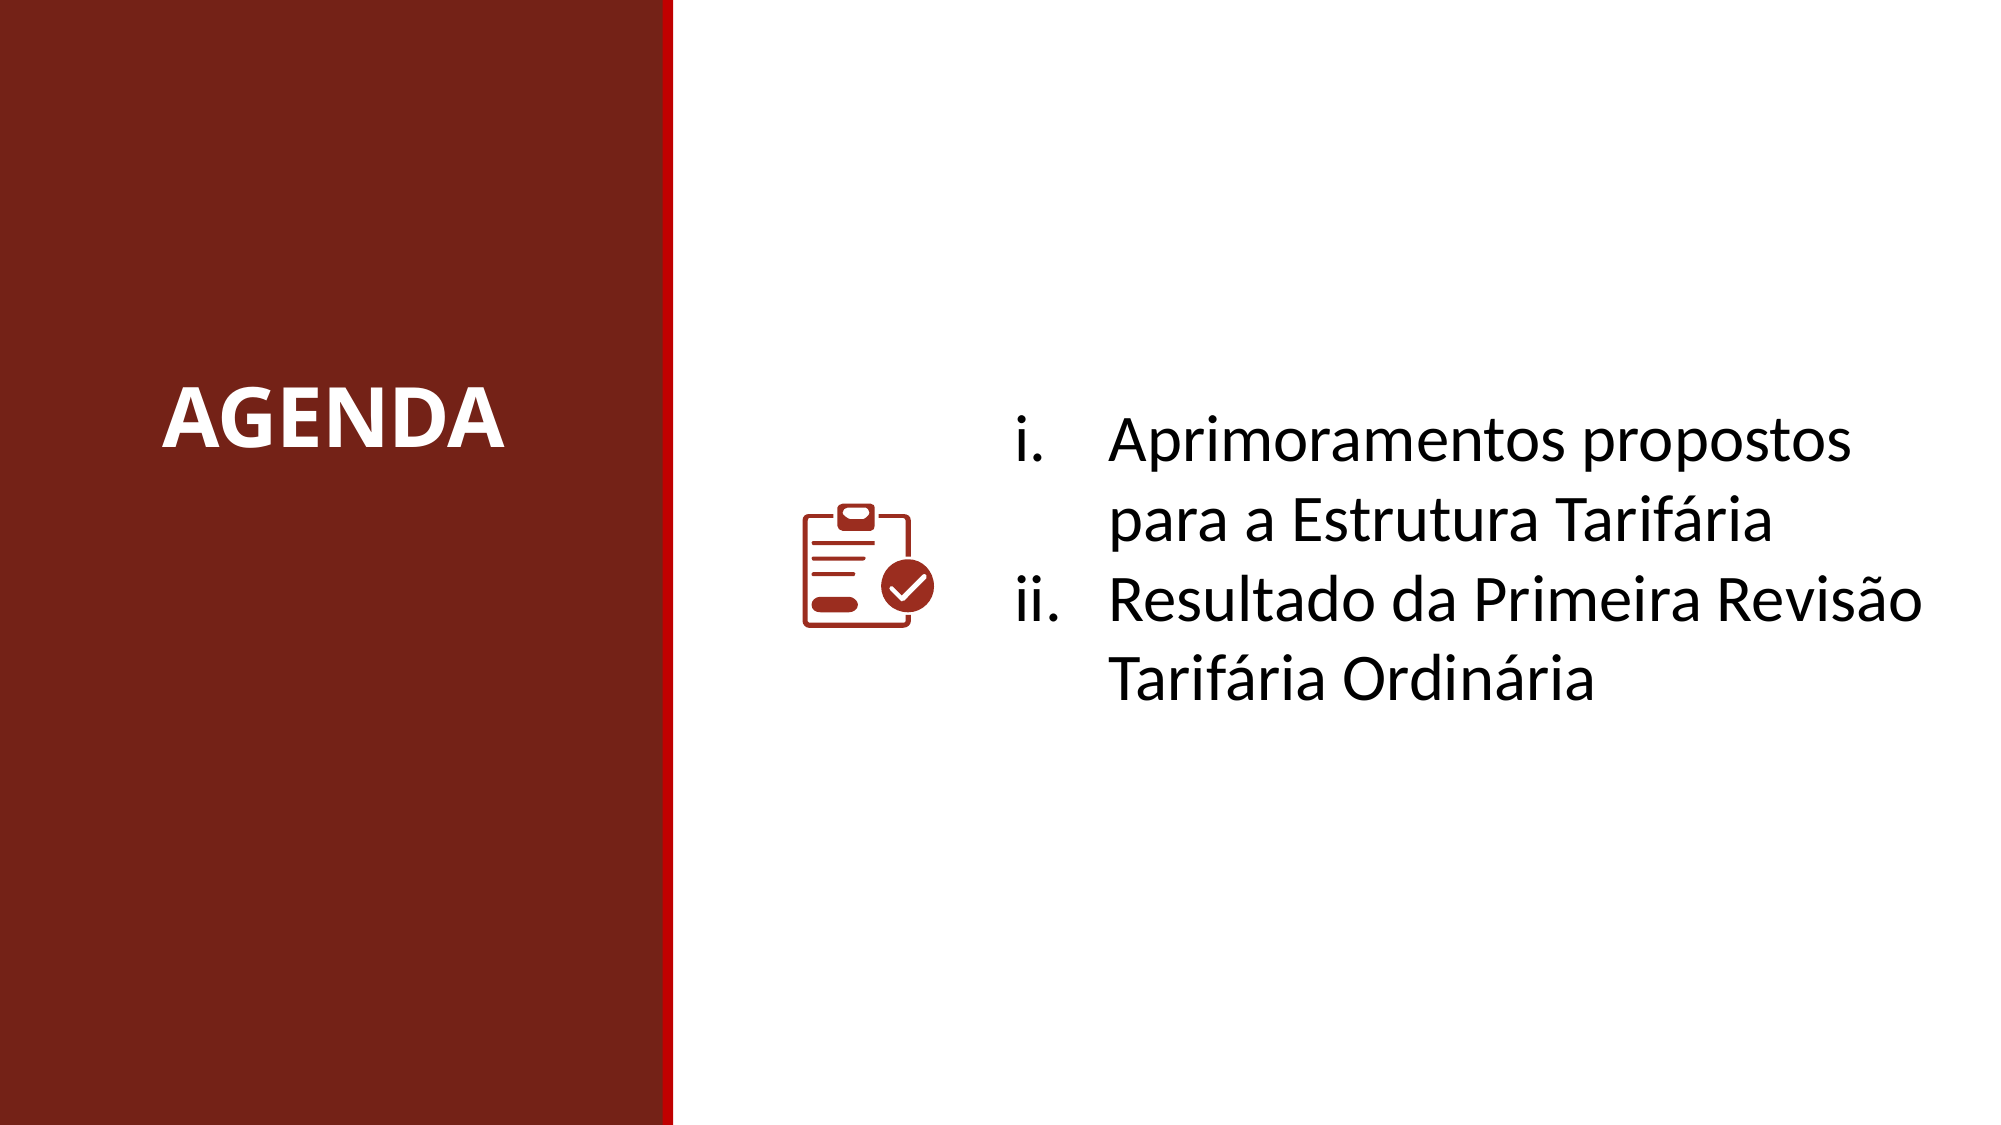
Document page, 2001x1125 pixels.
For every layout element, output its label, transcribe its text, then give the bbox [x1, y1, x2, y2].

text_box [837, 503, 875, 531]
text_box [802, 514, 911, 628]
title AGENDA [0, 97, 669, 473]
text_box Aprimoramentos propostos para a Estrutura Tarifária Resultado da Primeira Revisão Tarifária Ordinária [999, 386, 1953, 722]
text_box [881, 559, 935, 613]
